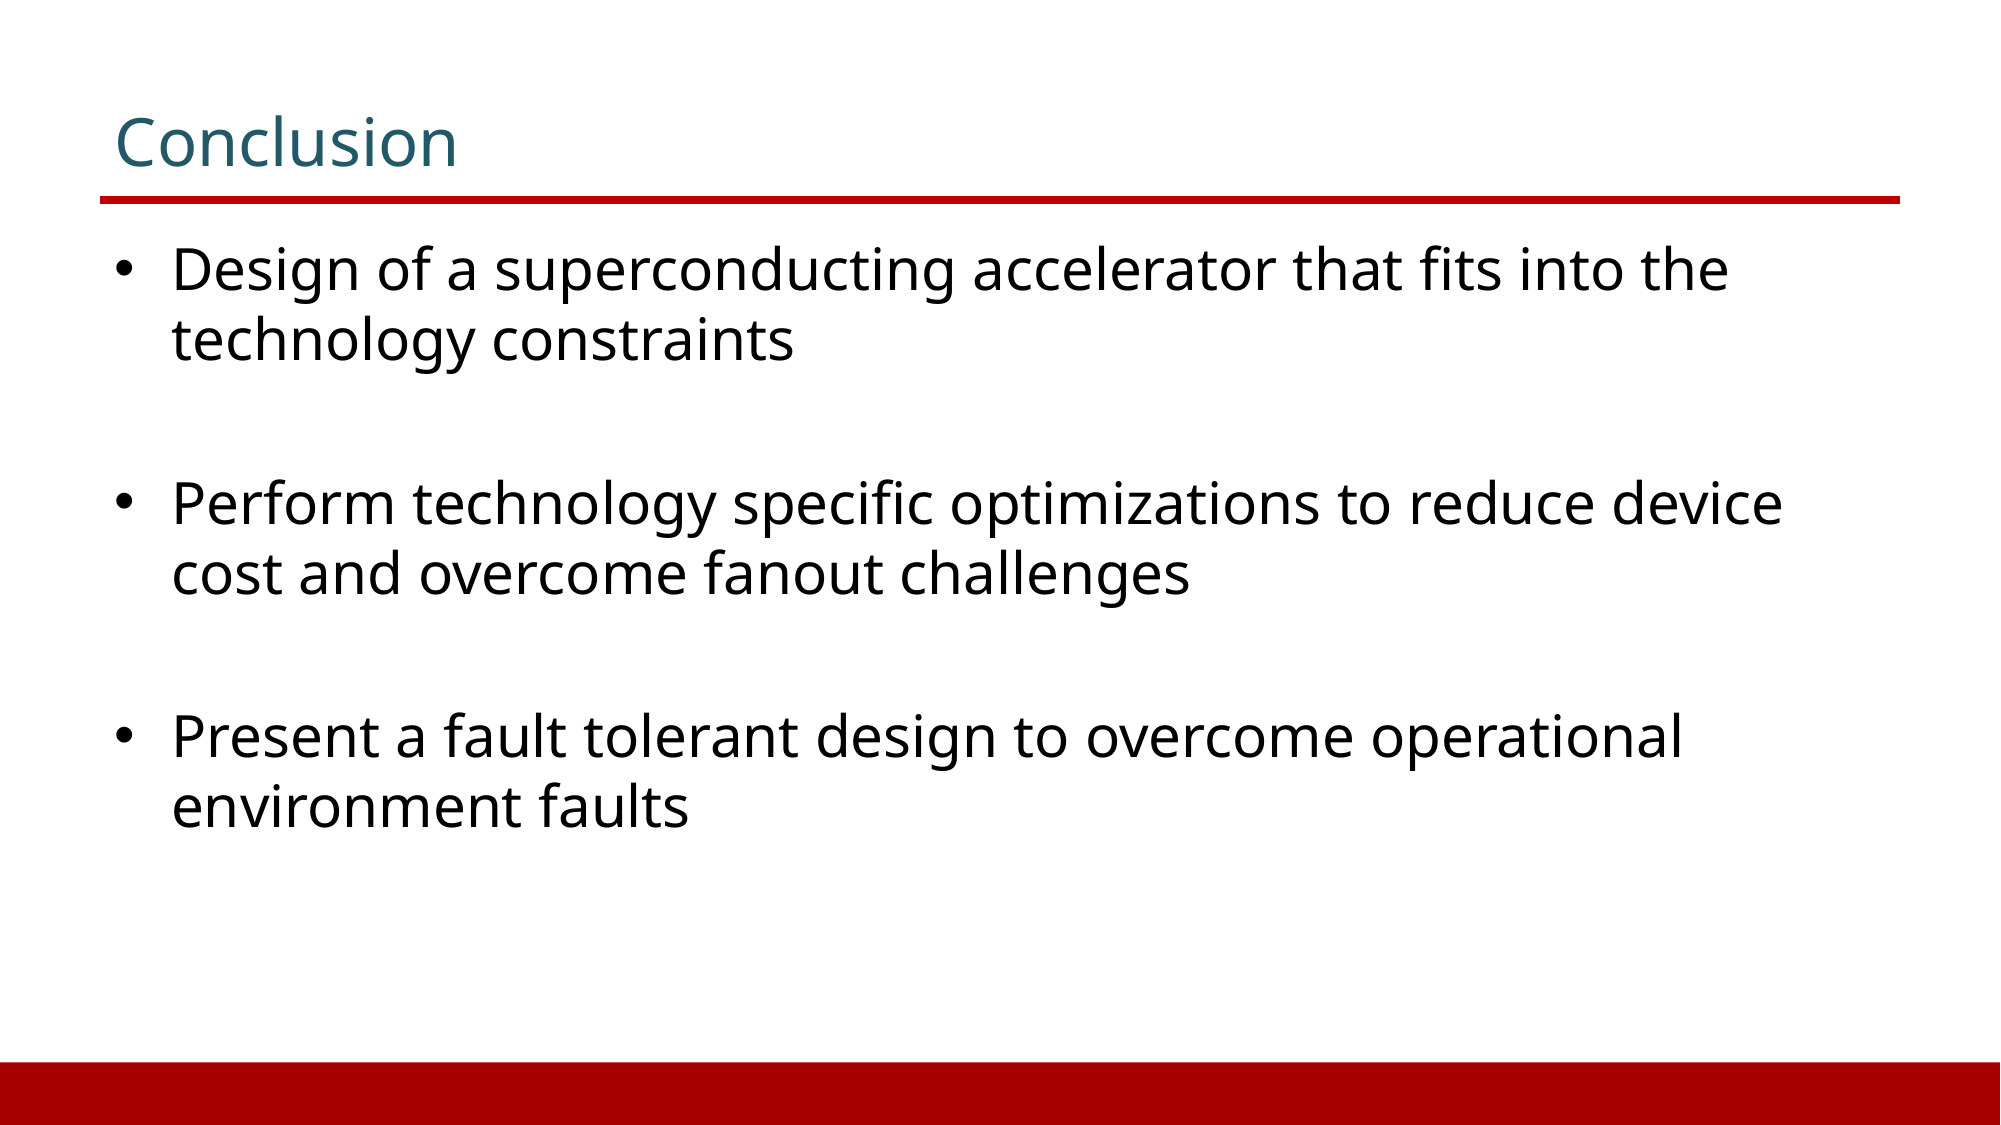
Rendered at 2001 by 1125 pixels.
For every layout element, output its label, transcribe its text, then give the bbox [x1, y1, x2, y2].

list Design of a superconducting accelerator that fits into the technology constraints Perform technology specific optimizations to reduce device cost and overcome fanout challenges Present a fault tolerant design to overcome operational environment faults [99, 224, 1900, 1005]
title Conclusion [99, 75, 1900, 188]
